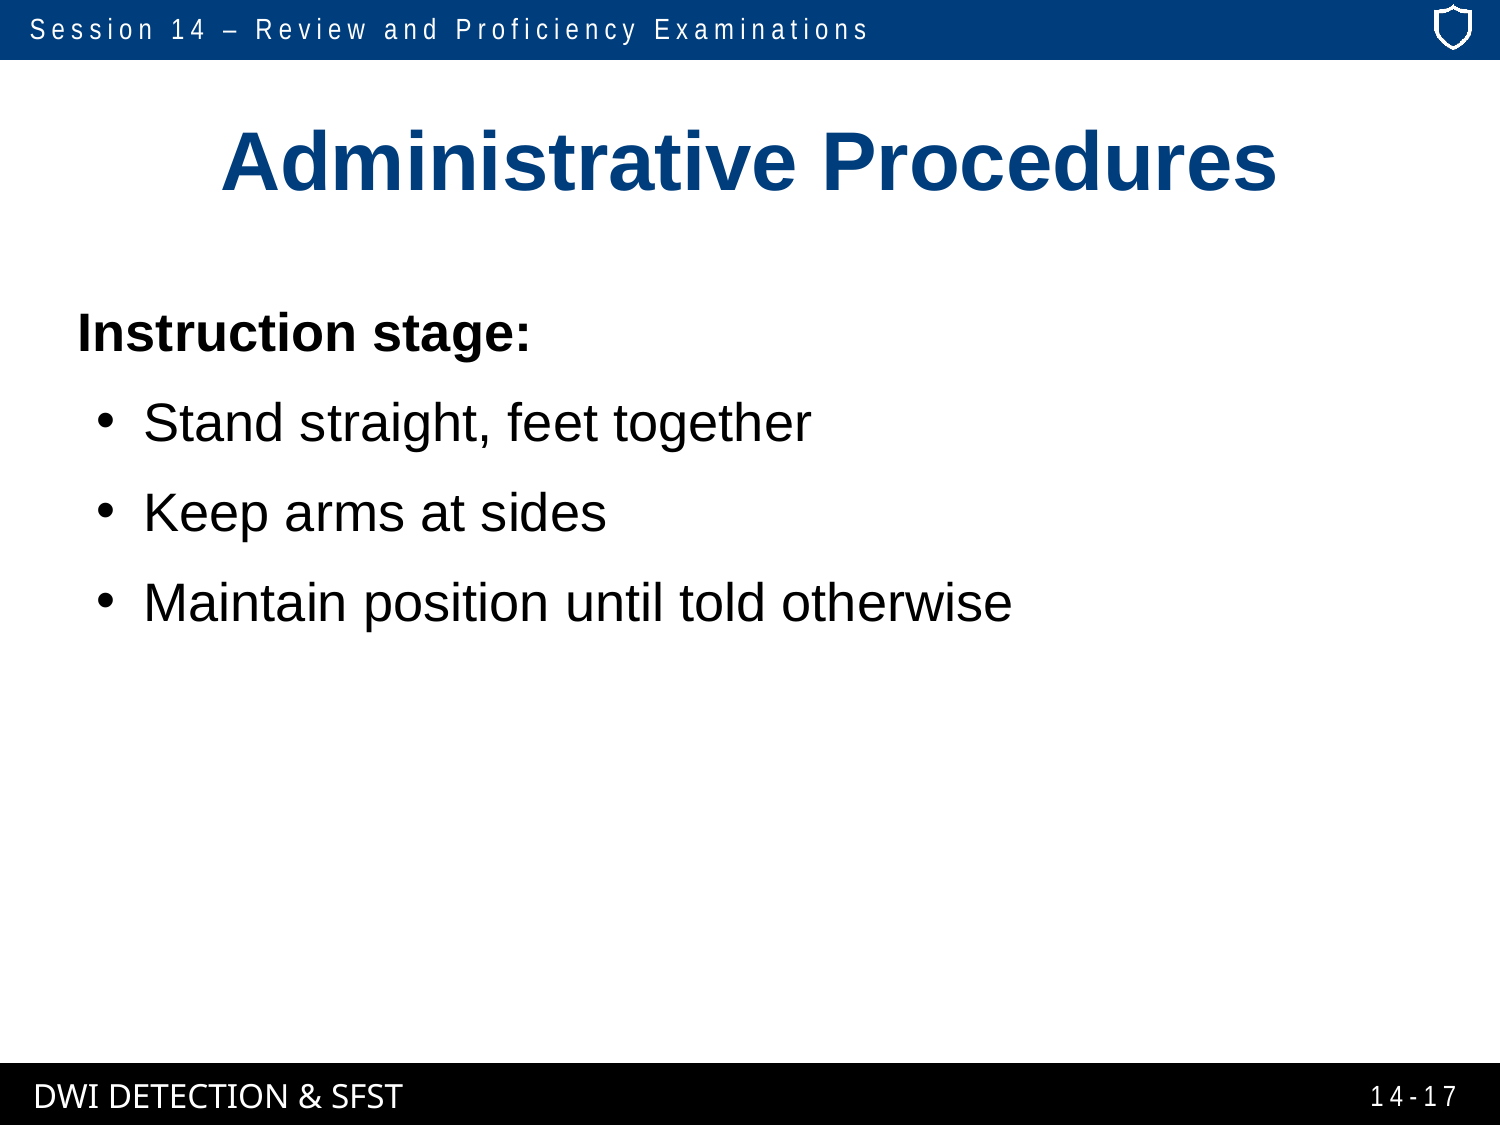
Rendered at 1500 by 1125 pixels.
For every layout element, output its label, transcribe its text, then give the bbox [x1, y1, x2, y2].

list Instruction stage: Stand straight, feet together Keep arms at sides Maintain position until told otherwise [77, 297, 1428, 732]
slide_number 14-17 [1121, 1064, 1472, 1125]
picture [1434, 4, 1472, 50]
title Administrative Procedures [75, 104, 1425, 210]
